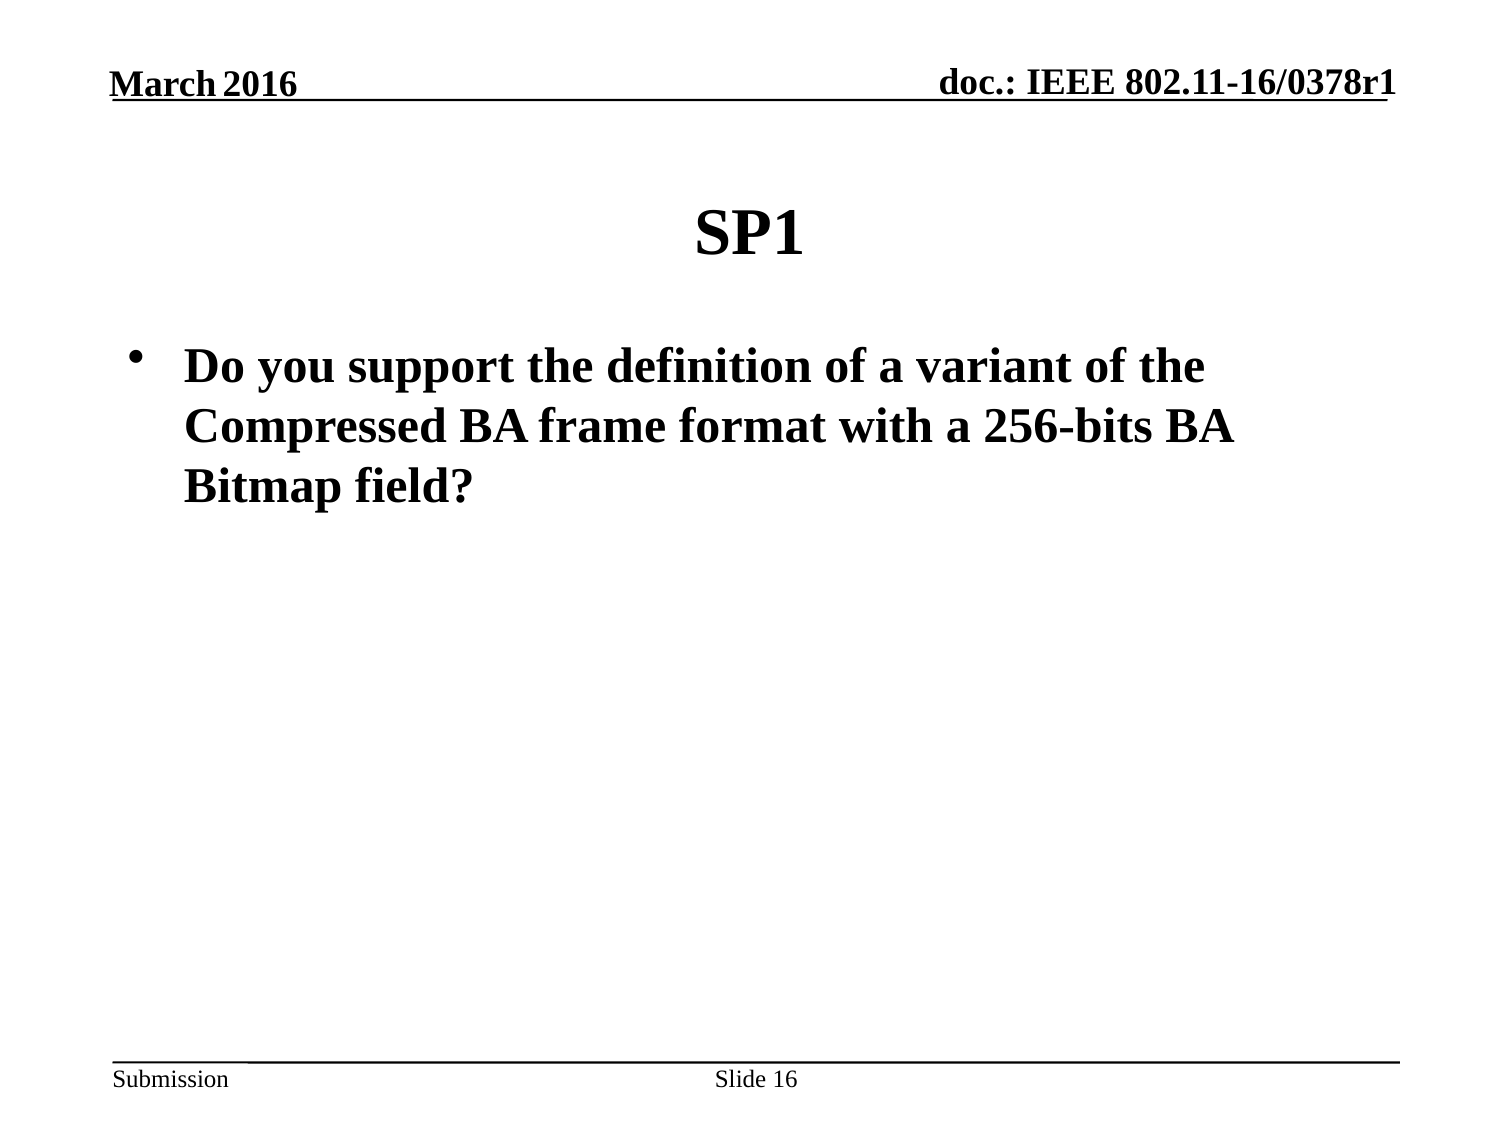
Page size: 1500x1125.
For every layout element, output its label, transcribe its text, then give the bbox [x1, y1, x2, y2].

slide_number Slide 16 [712, 1061, 800, 1093]
title SP1 [112, 140, 1388, 316]
list Do you support the definition of a variant of the Compressed BA frame format with a 256-bits BA Bitmap field? [112, 324, 1388, 1001]
